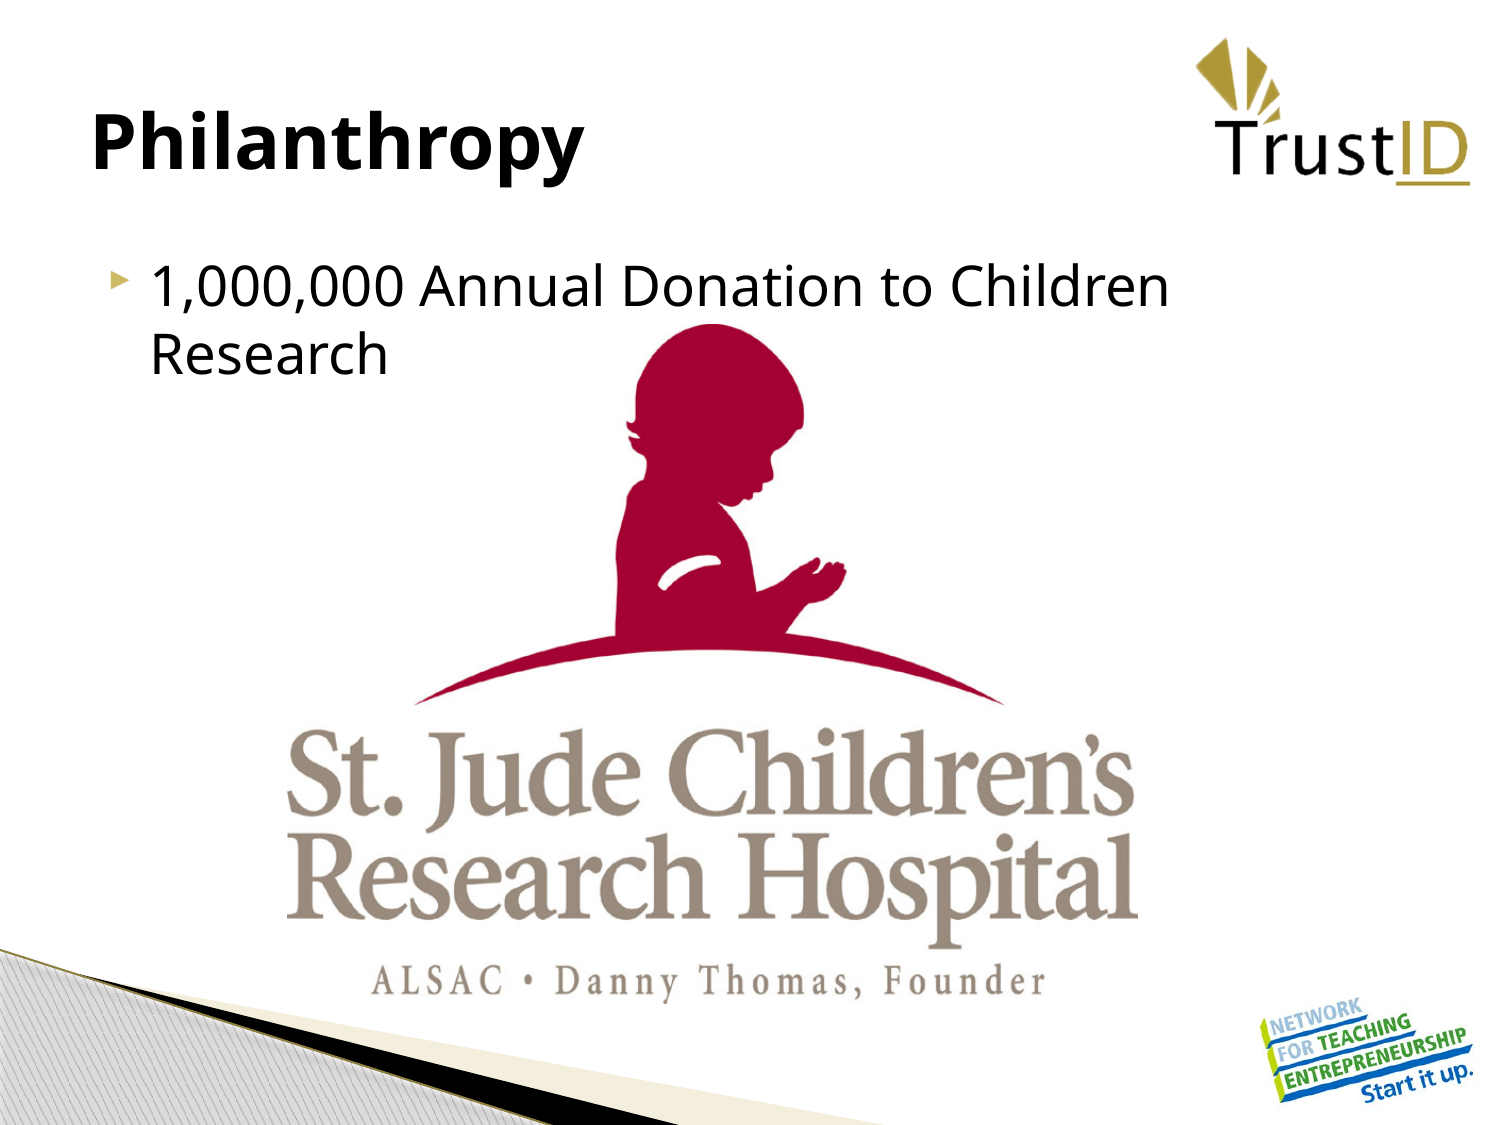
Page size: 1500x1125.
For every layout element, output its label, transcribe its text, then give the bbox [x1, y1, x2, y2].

picture [1249, 983, 1500, 1125]
title Philanthropy [75, 45, 638, 233]
picture [1178, 37, 1500, 188]
picture [287, 324, 1138, 1005]
list 1,000,000 Annual Donation to Children Research [75, 243, 1425, 986]
